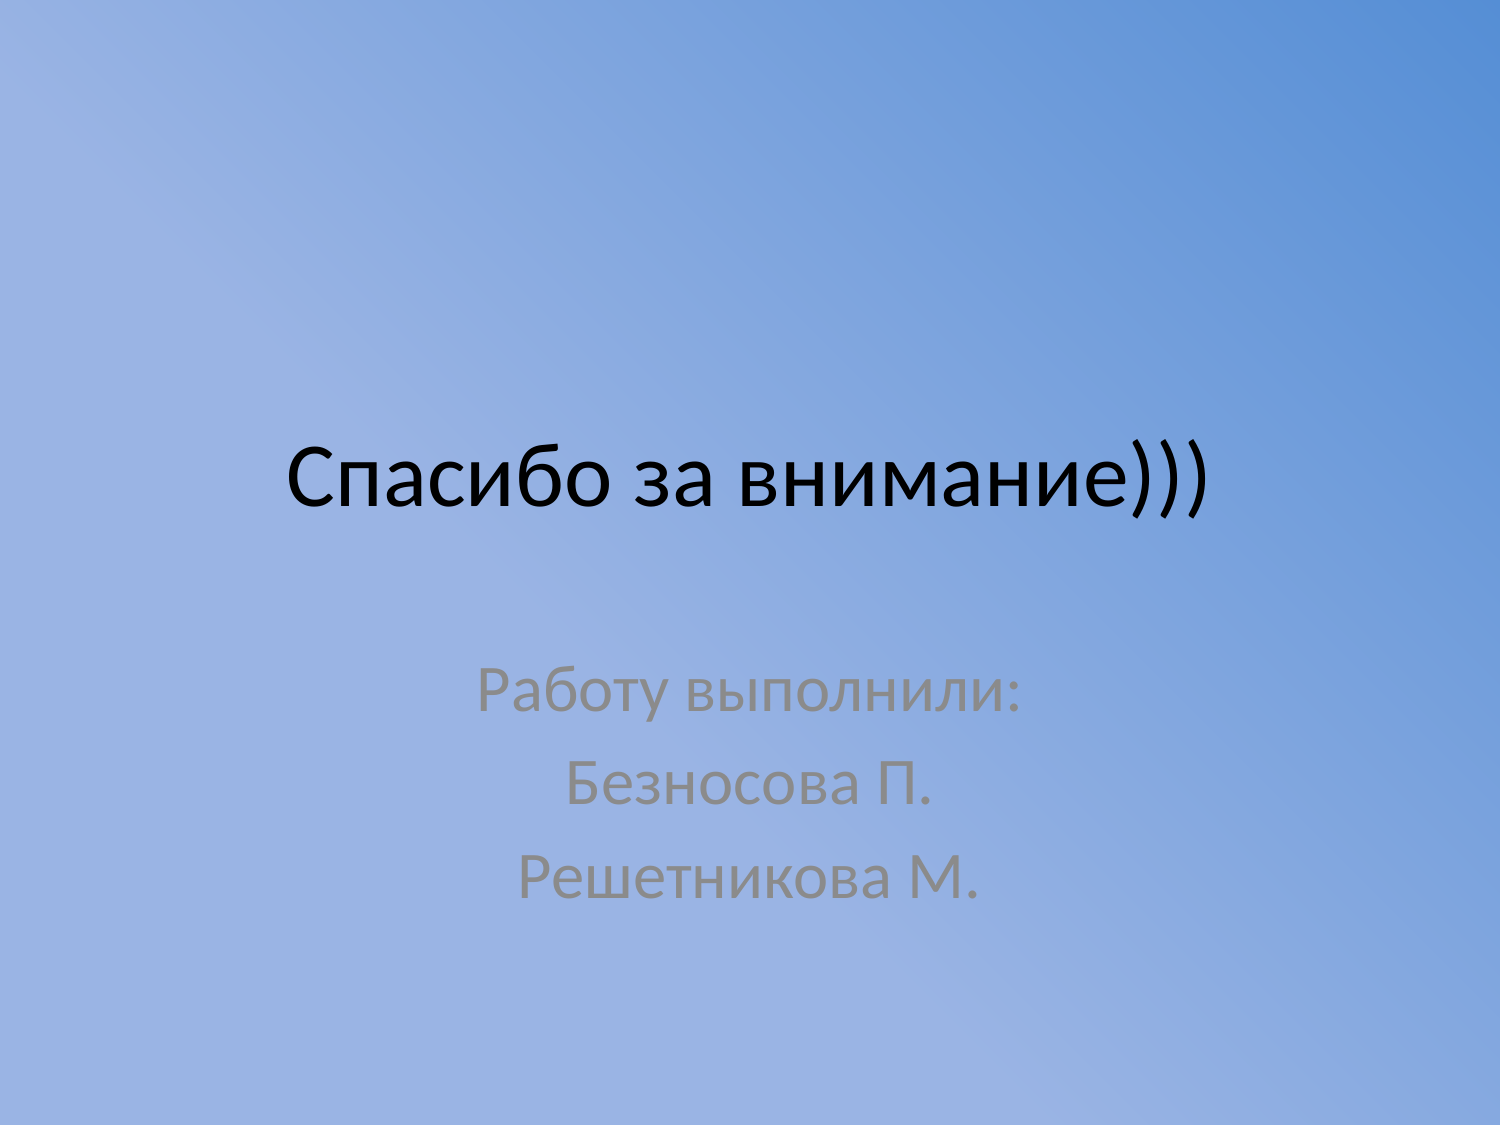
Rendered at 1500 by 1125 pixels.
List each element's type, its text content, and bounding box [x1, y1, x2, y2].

title Спасибо за внимание))) [112, 349, 1388, 591]
subtitle Работу выполнили: Безносова П. Решетникова М. [225, 637, 1275, 925]
